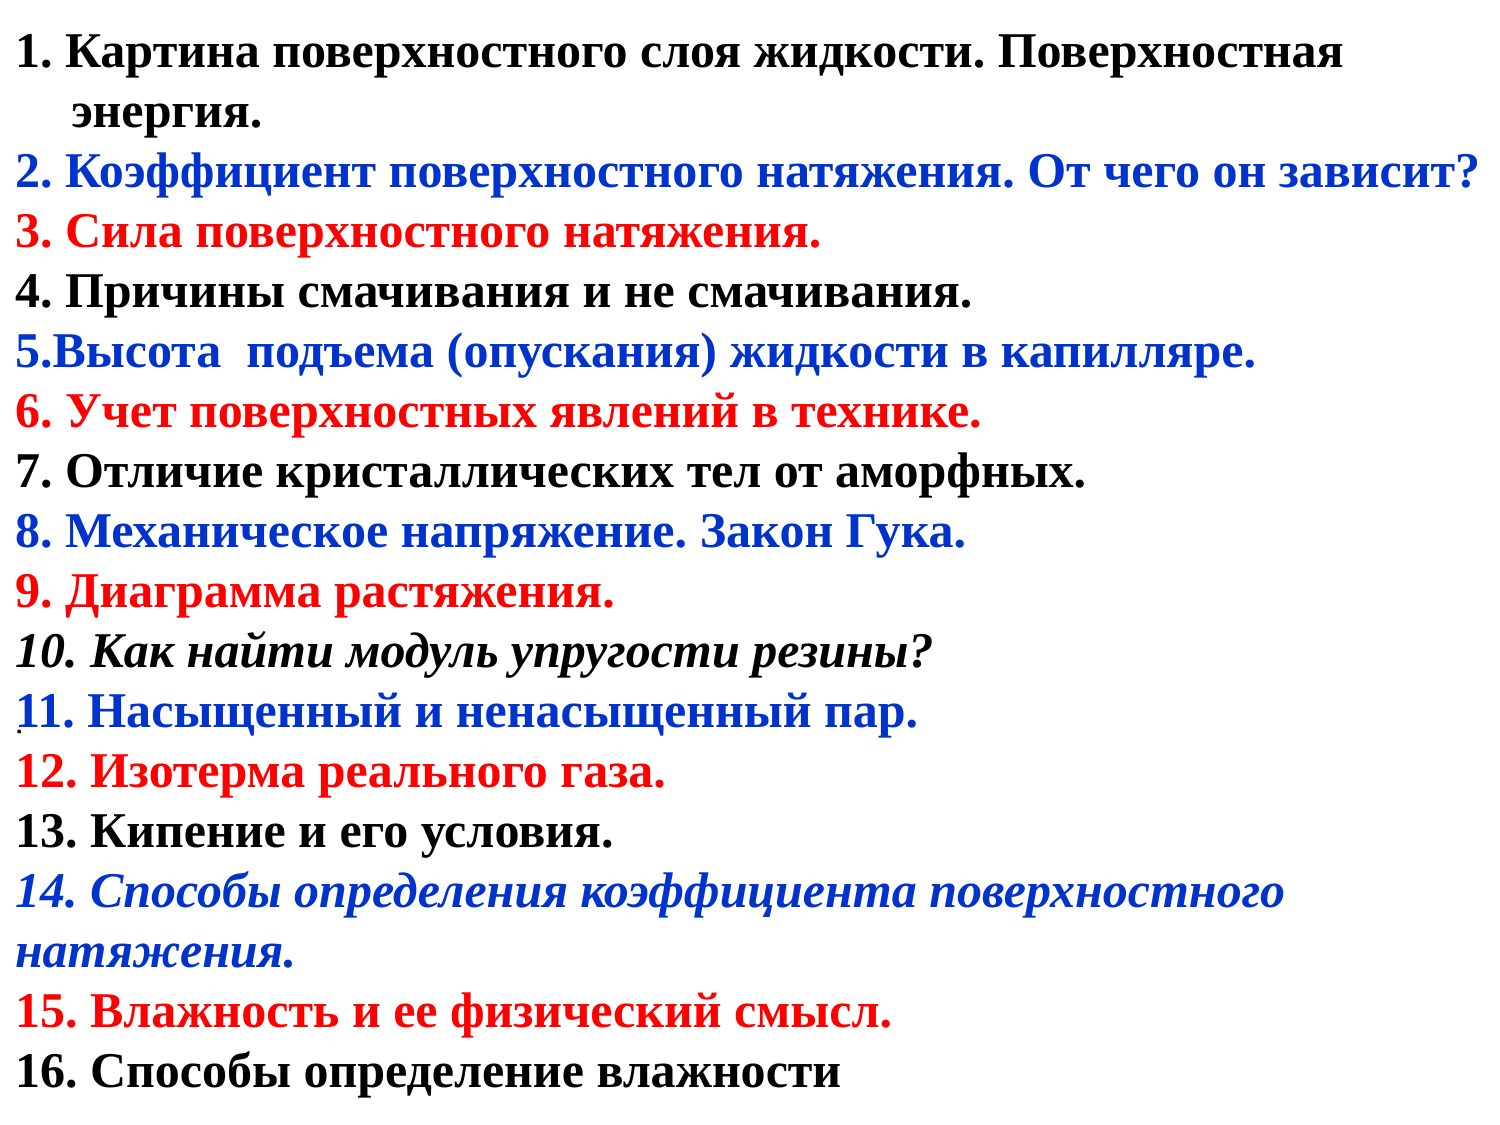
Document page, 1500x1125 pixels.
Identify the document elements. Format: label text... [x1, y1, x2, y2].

text_box 1. Картина поверхностного слоя жидкости. Поверхностная энергия. 2. Коэффициент поверхностного натяжения. От чего он зависит? 3. Сила поверхностного натяжения. 4. Причины смачивания и не смачивания. 5.Высота подъема (опускания) жидкости в капилляре. 6. Учет поверхностных явлений в технике. 7. Отличие кристаллических тел от аморфных. 8. Механическое напряжение. Закон Гука. 9. Диаграмма растяжения. 10. Как найти модуль упругости резины? 11. Насыщенный и ненасыщенный пар. 12. Изотерма реального газа. 13. Кипение и его условия. 14. Способы определения коэффициента поверхностного натяжения. 15. Влажность и ее физический смысл. 16. Способы определение влажности [0, 10, 1500, 692]
text_box . [0, 692, 1500, 748]
text_box 1. Картина поверхностного слоя жидкости. Поверхностная энергия. 2. Коэффициент поверхностного натяжения. От чего он зависит? 3. Сила поверхностного натяжения. 4. Причины смачивания и не смачивания. 5.Высота подъема (опускания) жидкости в капилляре. 6. Учет поверхностных явлений в технике. 7. Отличие кристаллических тел от аморфных. 8. Механическое напряжение. Закон Гука. 9. Диаграмма растяжения. 10. Как найти модуль упругости резины? 11. Насыщенный и ненасыщенный пар. 12. Изотерма реального газа. 13. Кипение и его условия. 14. Способы определения коэффициента поверхностного натяжения. 15. Влажность и ее физический смысл. 16. Способы определение влажности [0, 748, 1500, 1105]
